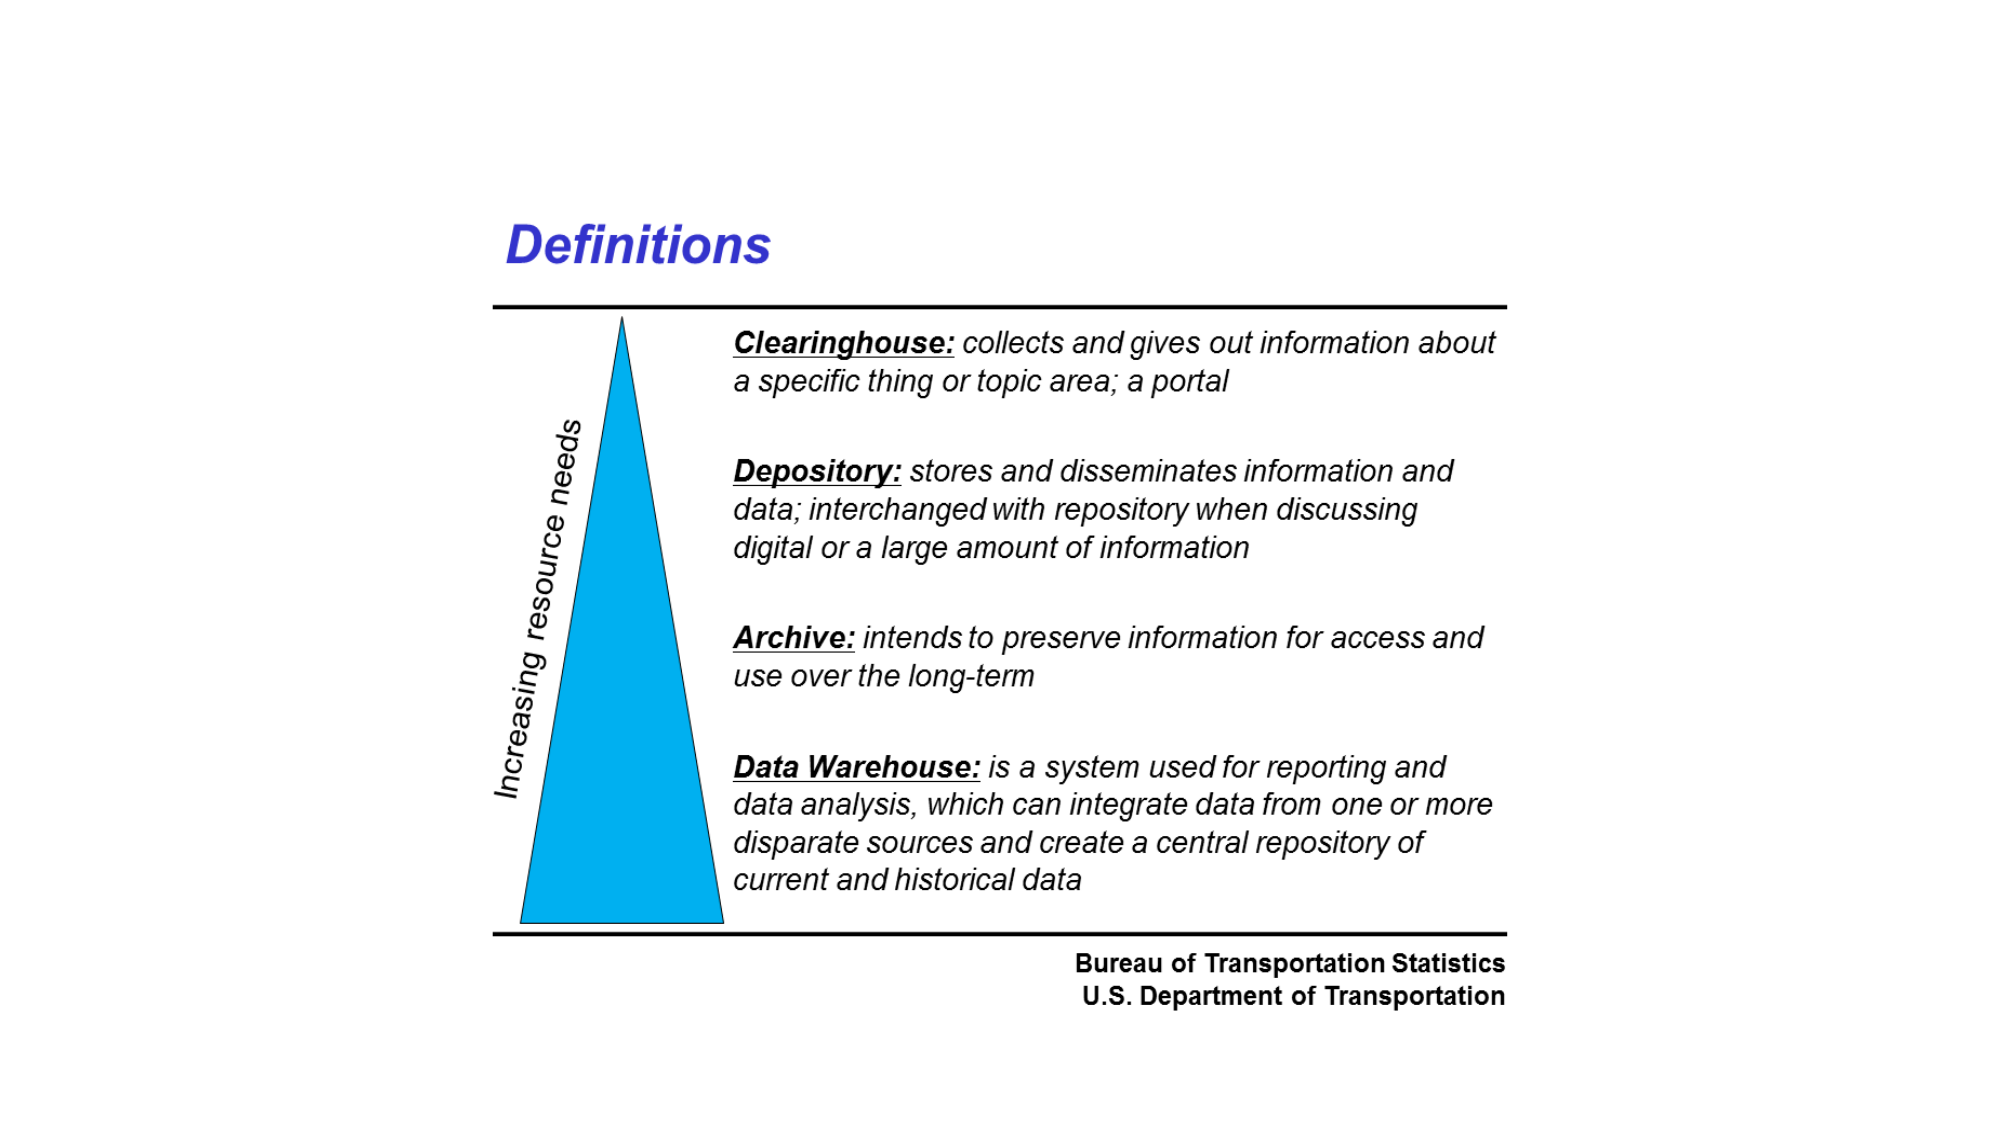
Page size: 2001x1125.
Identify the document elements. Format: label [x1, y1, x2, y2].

list [403, 118, 1597, 1014]
